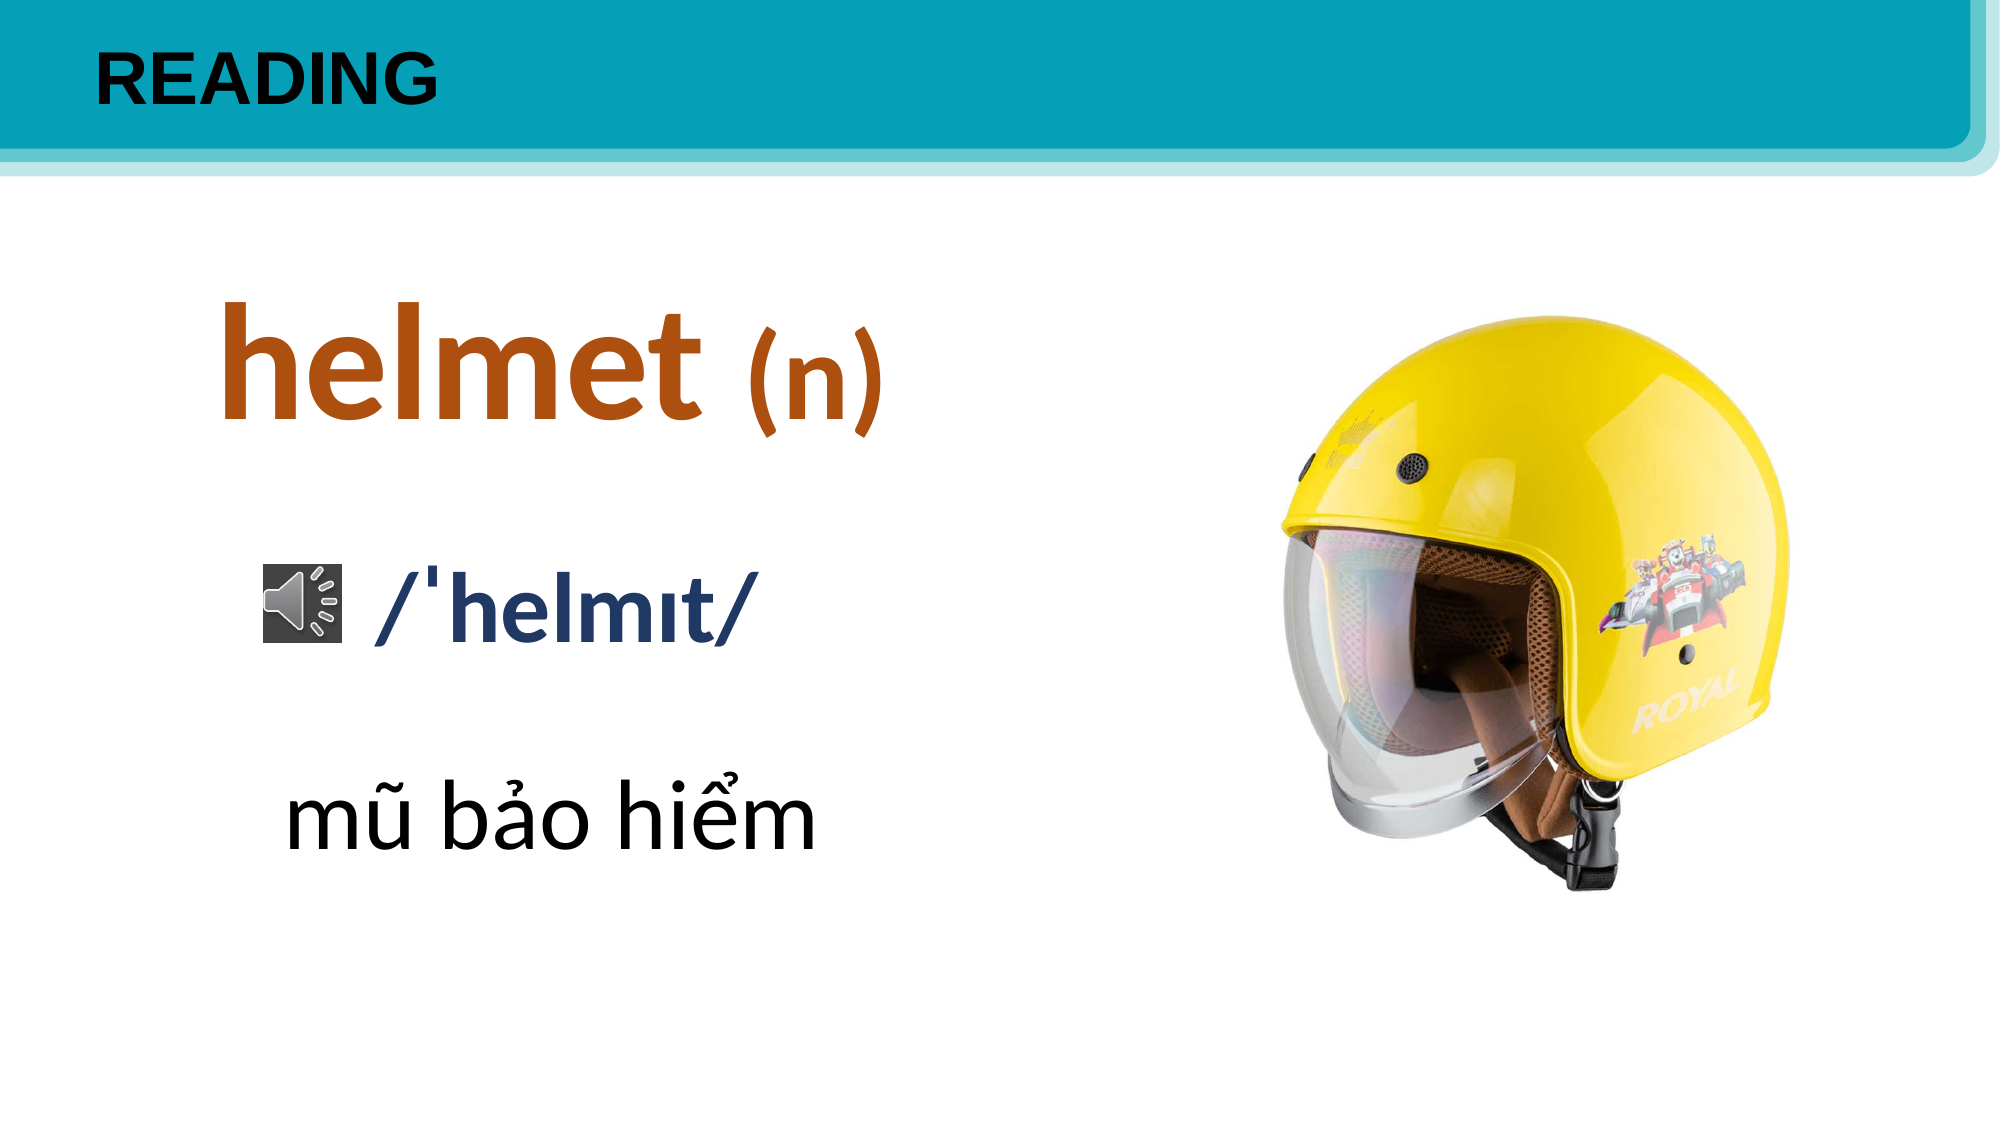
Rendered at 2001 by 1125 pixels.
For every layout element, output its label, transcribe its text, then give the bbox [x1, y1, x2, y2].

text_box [0, 0, 2000, 177]
picture [1219, 287, 1851, 919]
text_box /ˈhelmɪt/ [360, 535, 774, 670]
picture [262, 563, 343, 644]
text_box helmet (n) [122, 260, 981, 494]
text_box mũ bảo hiểm [51, 741, 1053, 877]
